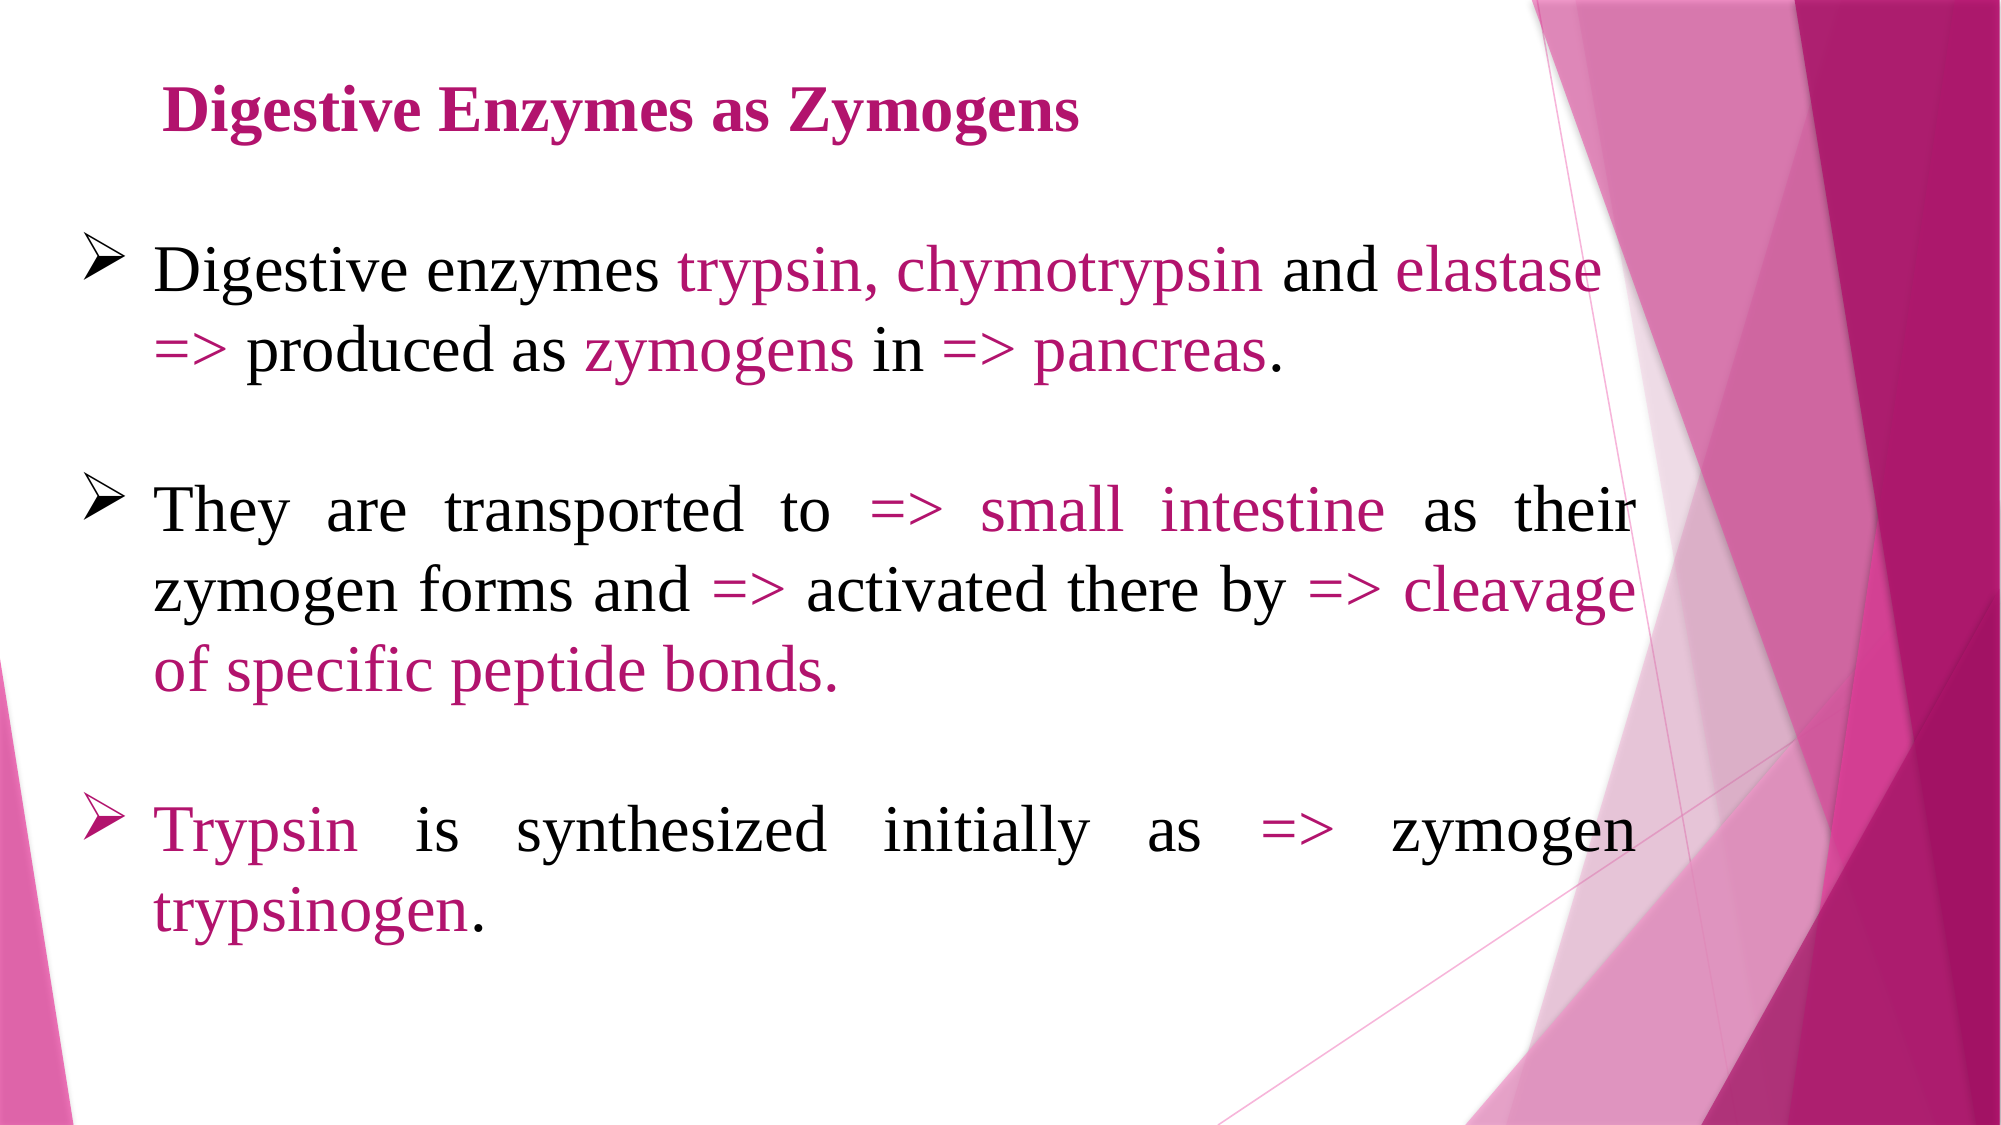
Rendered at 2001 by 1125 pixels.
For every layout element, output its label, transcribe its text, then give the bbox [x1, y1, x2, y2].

text_box Digestive Enzymes as Zymogens Digestive enzymes trypsin, chymotrypsin and elastase => produced as zymogens in => pancreas. They are transported to => small intestine as their zymogen forms and => activated there by => cleavage of specific peptide bonds. Trypsin is synthesized initially as => zymogen trypsinogen. [64, 57, 1653, 1112]
